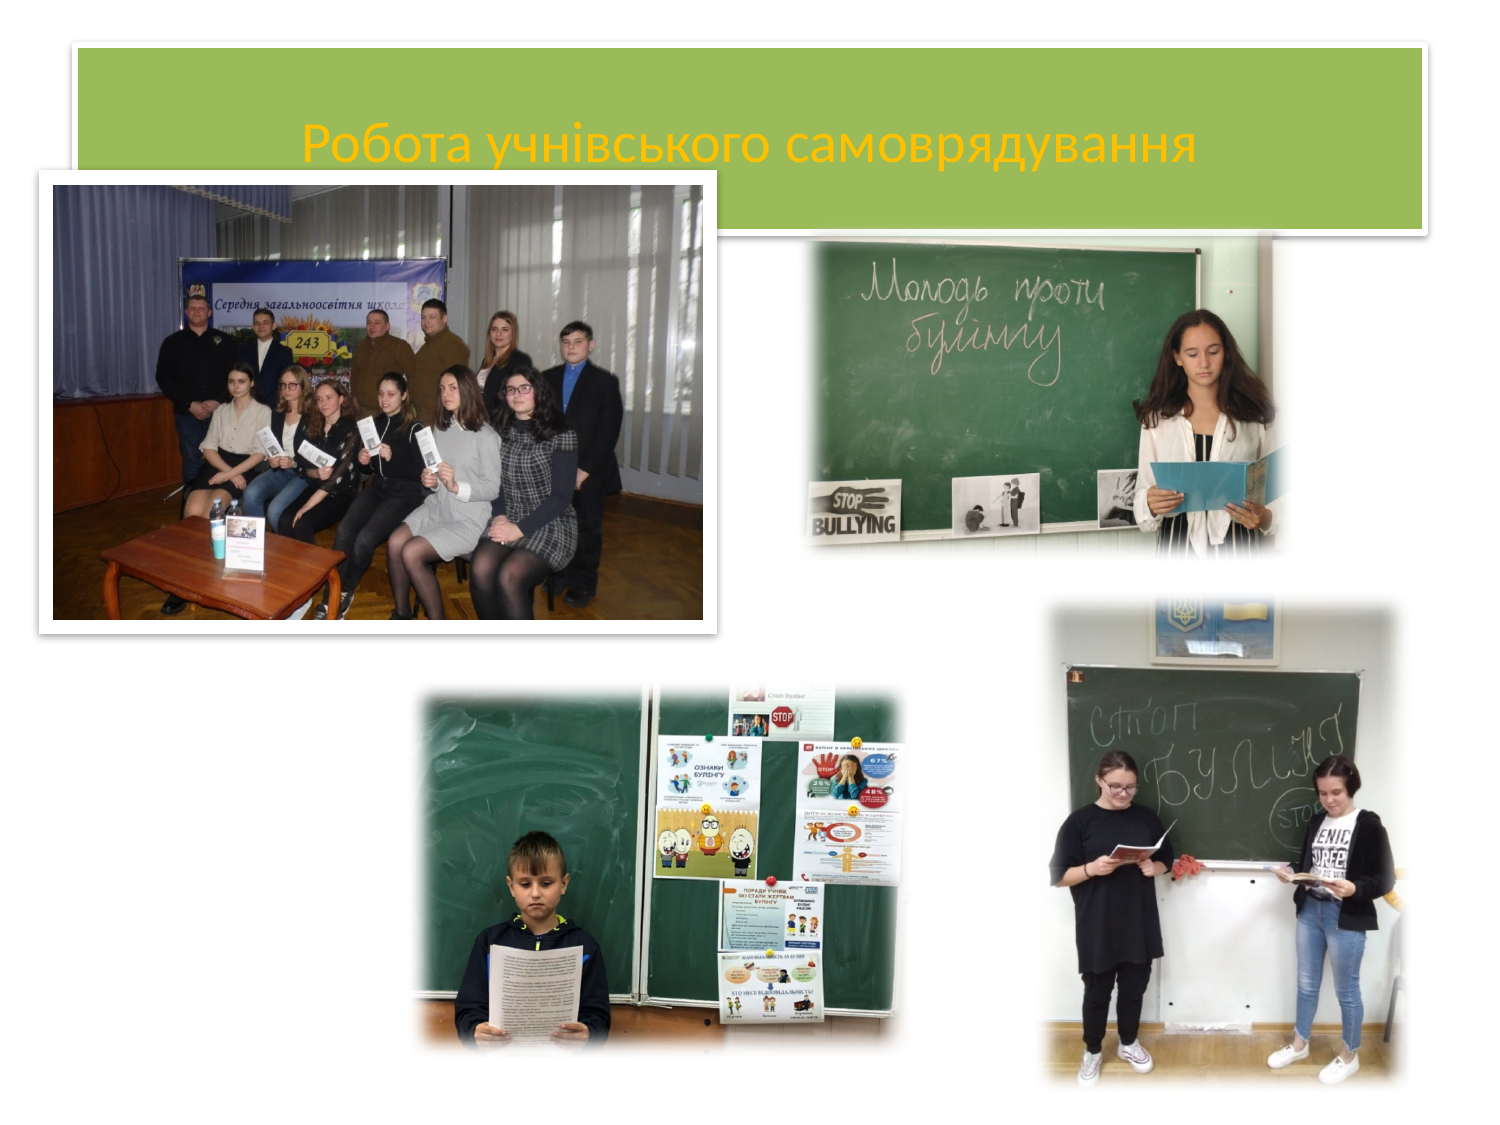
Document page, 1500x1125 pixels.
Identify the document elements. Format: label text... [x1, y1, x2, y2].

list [52, 184, 703, 620]
picture [1033, 589, 1412, 1095]
title Робота учнівського самоврядування [72, 42, 1428, 236]
picture [796, 219, 1294, 563]
picture [407, 680, 912, 1059]
